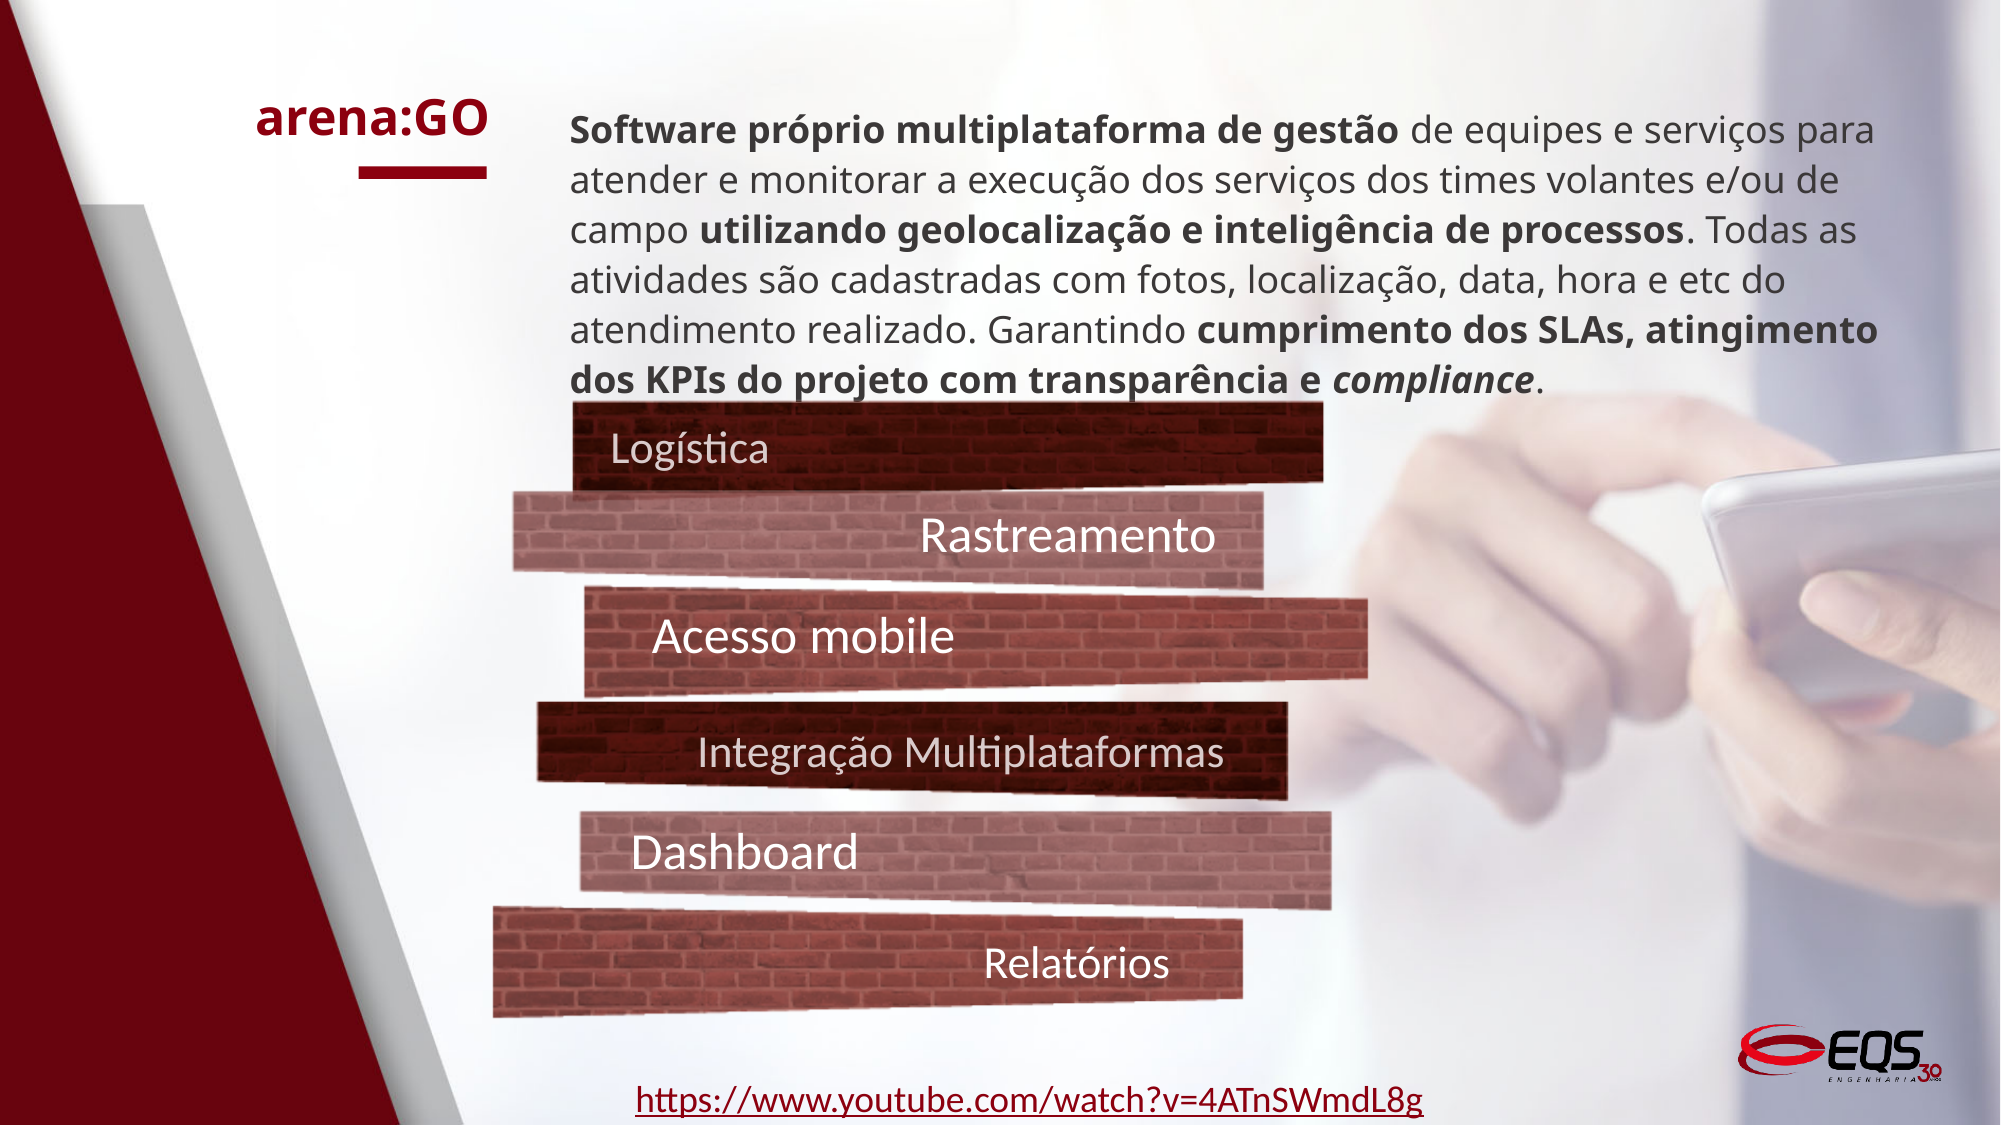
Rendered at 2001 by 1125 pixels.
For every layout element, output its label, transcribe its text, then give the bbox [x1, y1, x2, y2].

text_box arena:GO [43, 59, 505, 179]
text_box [464, 882, 1419, 1035]
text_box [504, 382, 1460, 503]
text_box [437, 385, 1392, 600]
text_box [554, 574, 1552, 724]
text_box [358, 165, 488, 180]
text_box Software próprio multiplataforma de gestão de equipes e serviços para atender e monitorar a execução dos serviços dos times volantes e/ou de campo utilizando geolocalização e inteligência de processos. Todas as atividades são cadastradas com fotos, localização, data, hora e etc do atendimento realizado. Garantindo cumprimento dos SLAs, atingimento dos KPIs do projeto com transparência e compliance. [554, 94, 1942, 409]
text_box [504, 781, 1460, 930]
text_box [403, 681, 1358, 892]
text_box https://www.youtube.com/watch?v=4ATnSWmdL8g [620, 1067, 1439, 1125]
picture [0, 0, 2001, 1125]
